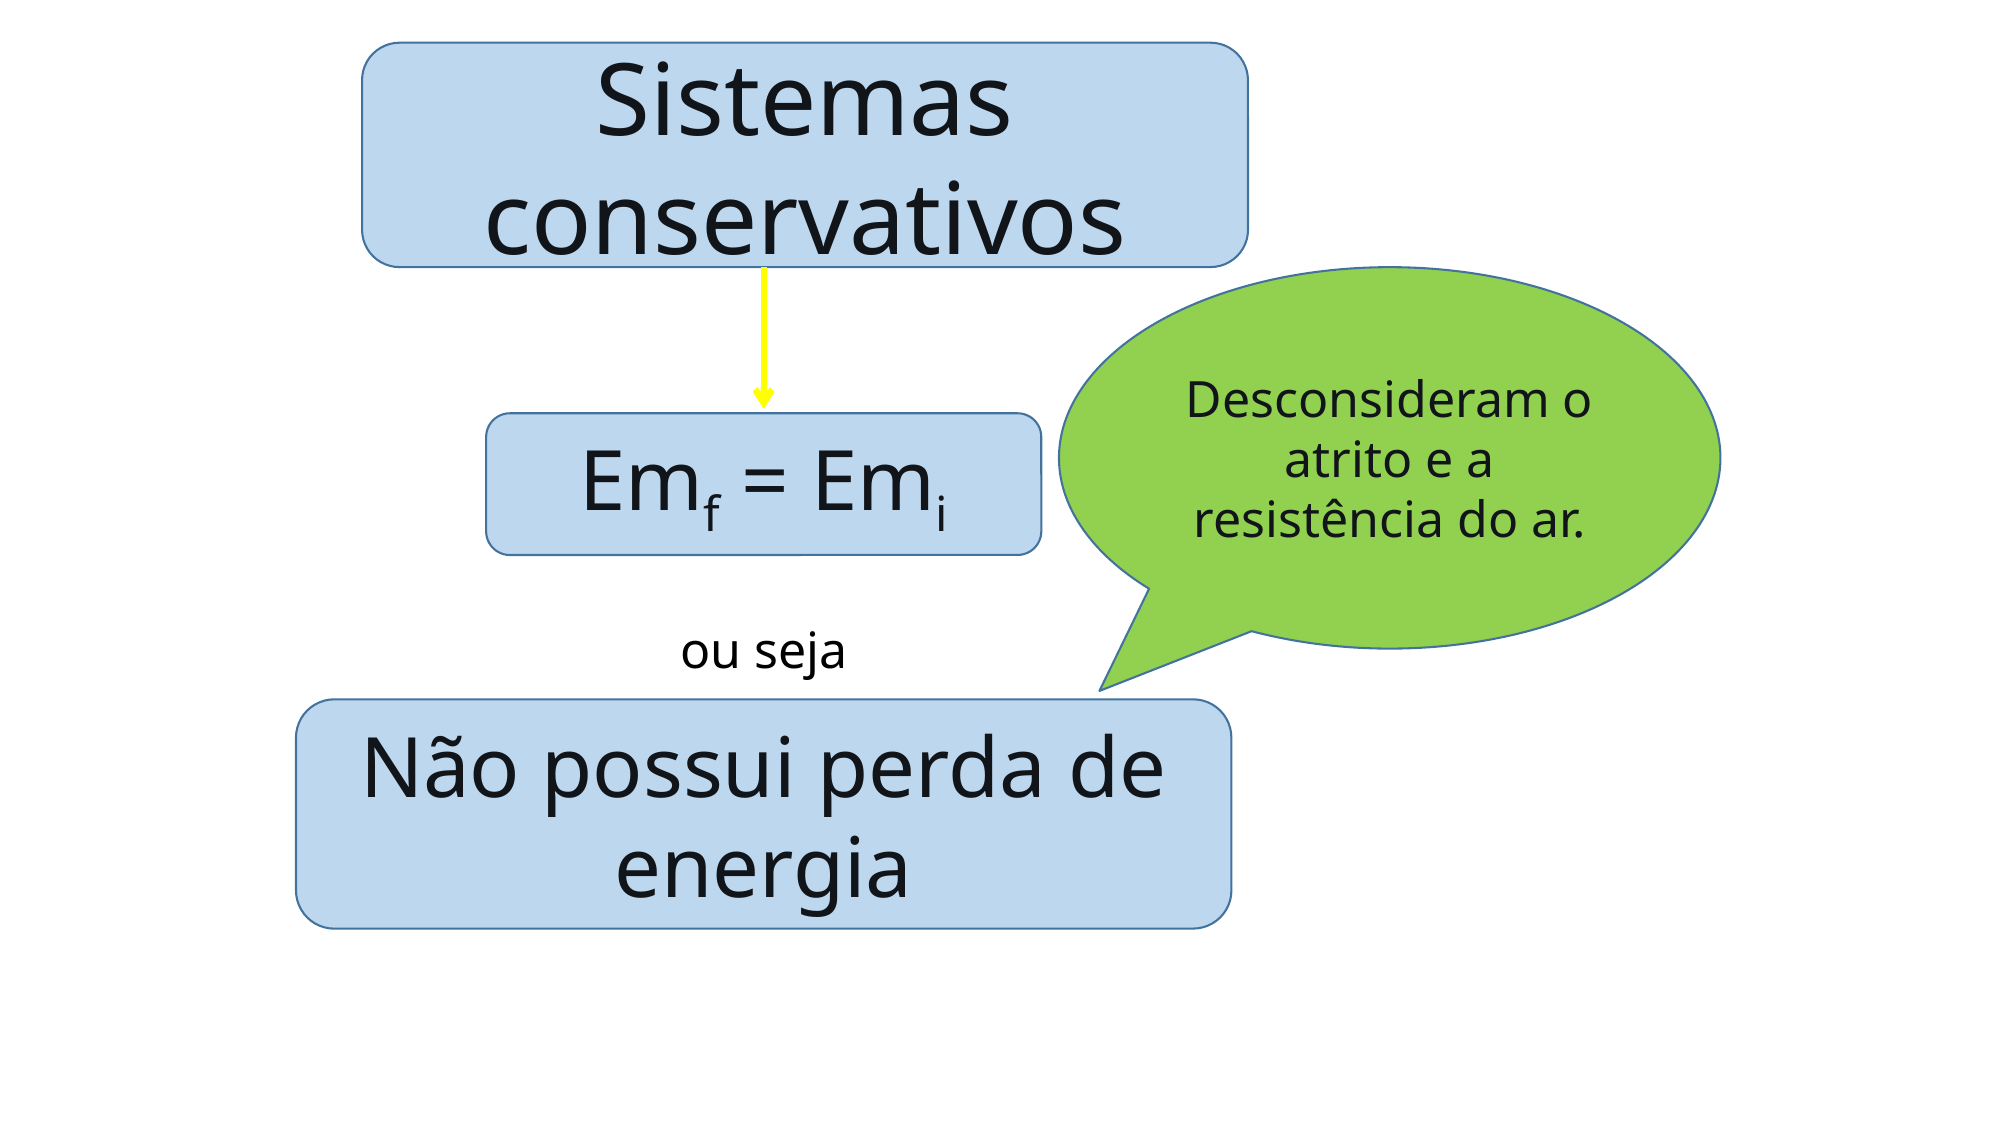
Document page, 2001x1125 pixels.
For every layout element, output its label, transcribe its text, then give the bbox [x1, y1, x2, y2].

text_box ou seja [526, 597, 1001, 698]
text_box Emf = Emi [485, 412, 1043, 557]
text_box Não possui perda de energia [294, 698, 1233, 930]
text_box Desconsideram o atrito e a resistência do ar. [1057, 266, 1722, 692]
text_box Sistemas conservativos [361, 41, 1250, 269]
